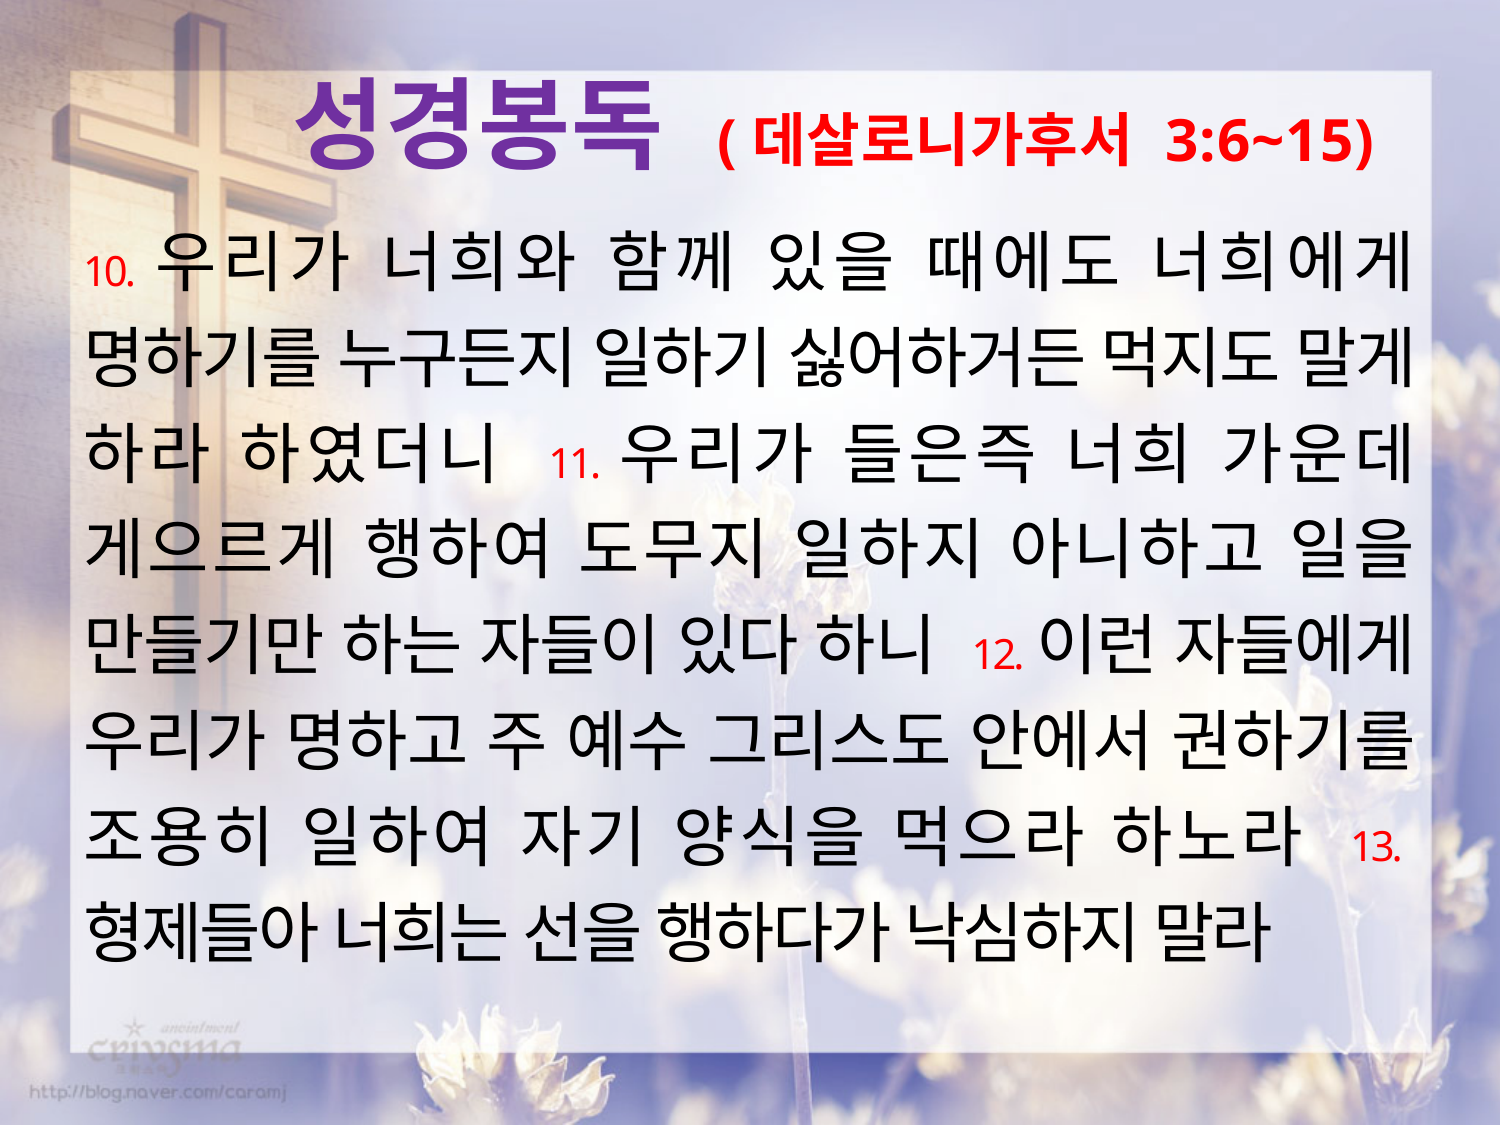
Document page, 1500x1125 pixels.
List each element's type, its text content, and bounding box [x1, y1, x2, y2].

text_box 10.우리가 너희와 함께 있을 때에도 너희에게 명하기를 누구든지 일하기 싫어하거든 먹지도 말게 하라 하였더니 11.우리가 들은즉 너희 가운데 게으르게 행하여 도무지 일하지 아니하고 일을 만들기만 하는 자들이 있다 하니 12.이런 자들에게 우리가 명하고 주 예수 그리스도 안에서 권하기를 조용히 일하여 자기 양식을 먹으라 하노라 13.형제들아 너희는 선을 행하다가 낙심하지 말라 [68, 196, 1428, 979]
text_box 성경봉독 (데살로니가후서 3:6~15) [277, 54, 1435, 190]
